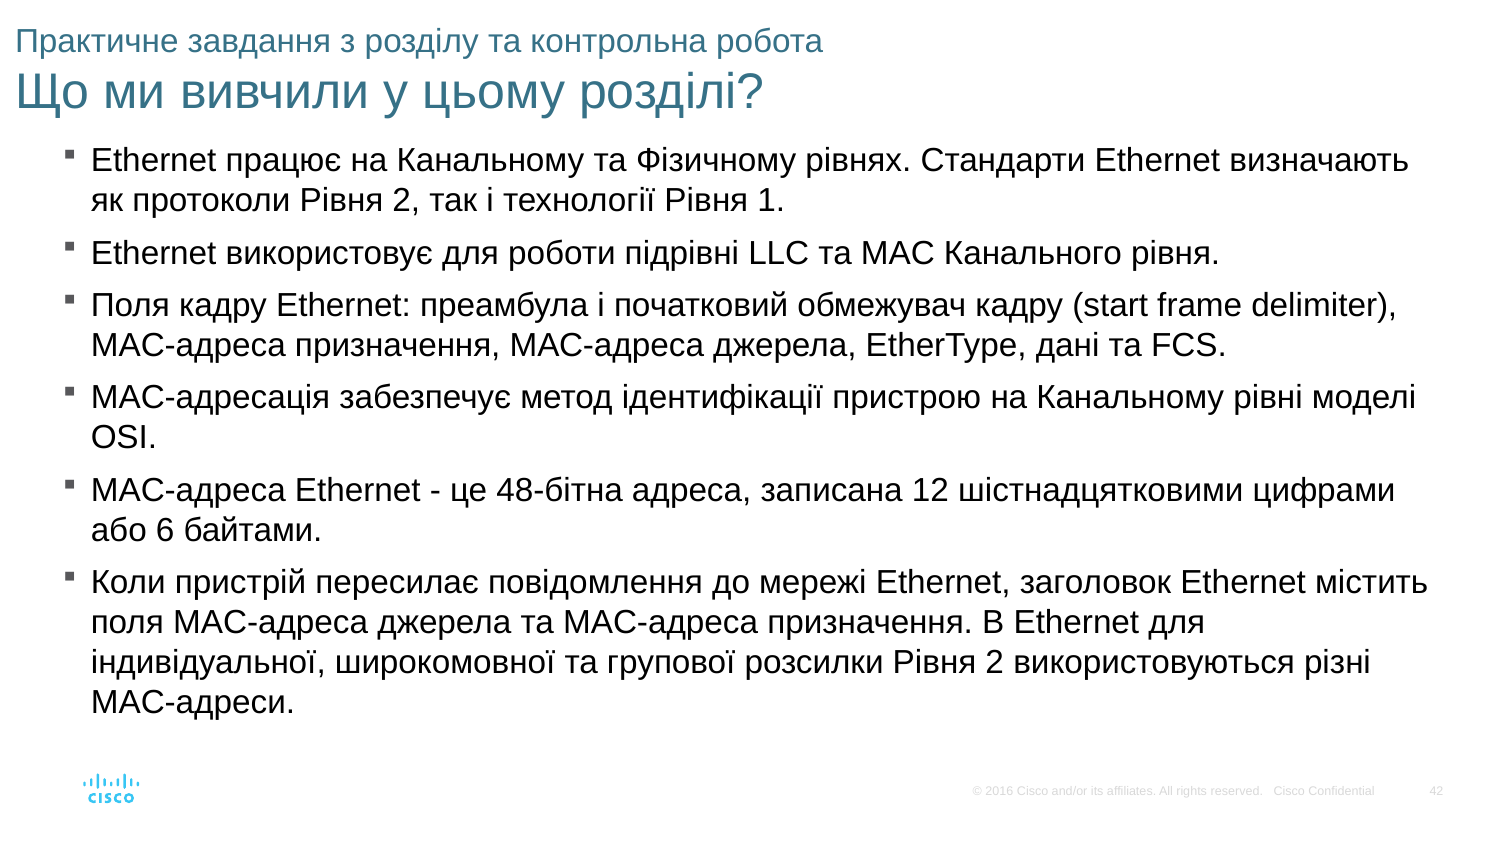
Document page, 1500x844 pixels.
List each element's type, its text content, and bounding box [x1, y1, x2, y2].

title Практичне завдання з розділу та контрольна робота Що ми вивчили у цьому розділі? [0, 6, 1500, 131]
list Ethernet працює на Канальному та Фізичному рівнях. Стандарти Ethernet визначають як протоколи Рівня 2, так і технології Рівня 1. Ethernet використовує для роботи підрівні LLC та MAC Канального рівня. Поля кадру Ethernet: преамбула і початковий обмежувач кадру (start frame delimiter), MAC-адреса призначення, МАС-адреса джерела, EtherType, дані та FCS. MAC-адресація забезпечує метод ідентифікації пристрою на Канальному рівні моделі OSI. MAC-адреса Ethernet - це 48-бітна адреса, записана 12 шістнадцятковими цифрами або 6 байтами. Коли пристрій пересилає повідомлення до мережі Ethernet, заголовок Ethernet містить поля MAC-адреса джерела та MAC-адреса призначення. В Ethernet для індивідуальної, широкомовної та групової розсилки Рівня 2 використовуються різні MAC-адреси. [47, 131, 1476, 813]
